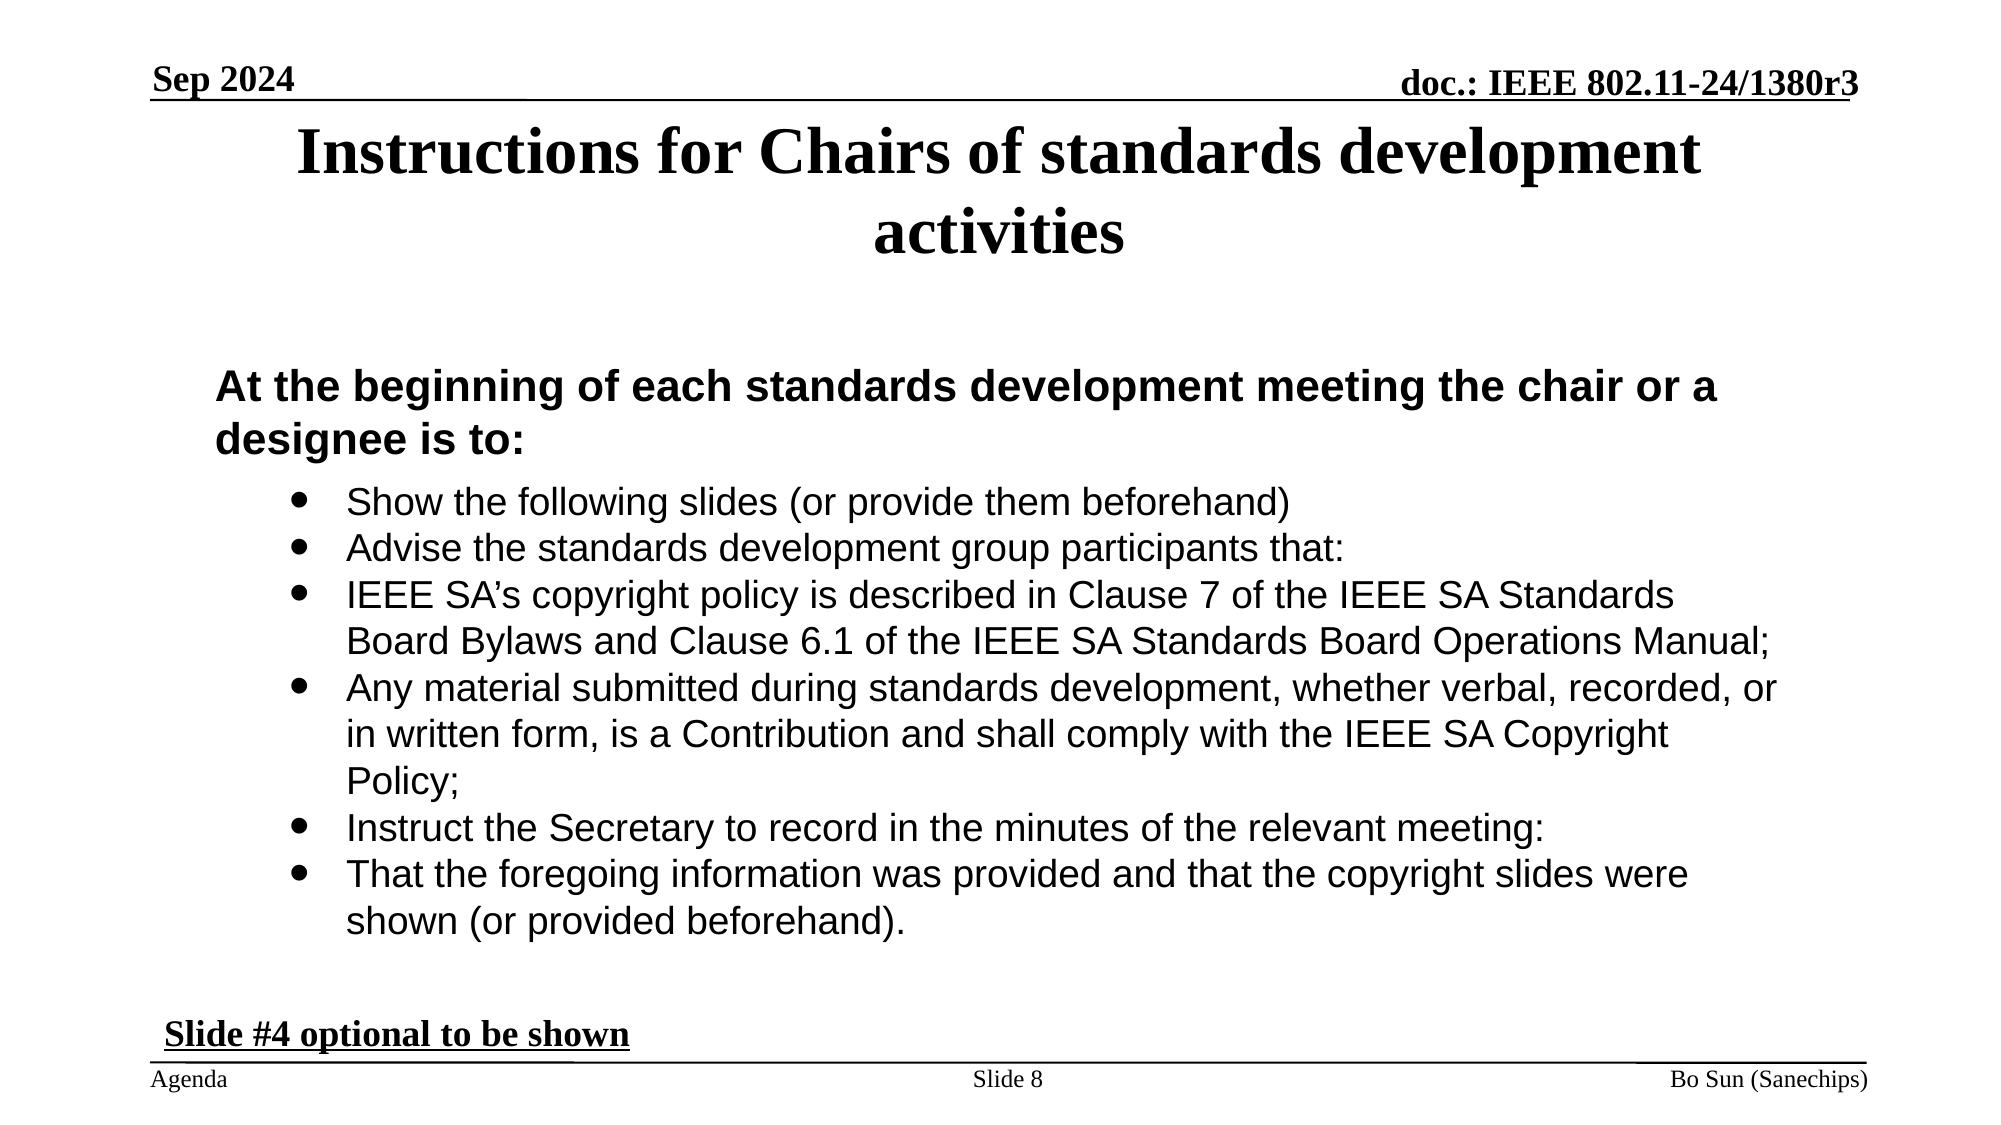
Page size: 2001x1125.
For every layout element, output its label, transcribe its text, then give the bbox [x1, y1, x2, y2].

footer Bo Sun (Sanechips) [1171, 1061, 1869, 1093]
slide_number Slide 8 [949, 1061, 1067, 1123]
text_box At the beginning of each standards development meeting the chair or a designee is to: Show the following slides (or provide them beforehand) Advise the standards development group participants that: IEEE SA’s copyright policy is described in Clause 7 of the IEEE SA Standards Board Bylaws and Clause 6.1 of the IEEE SA Standards Board Operations Manual; Any material submitted during standards development, whether verbal, recorded, or in written form, is a Contribution and shall comply with the IEEE SA Copyright Policy; Instruct the Secretary to record in the minutes of the relevant meeting: That the foregoing information was provided and that the copyright slides were shown (or provided beforehand). [200, 349, 1800, 912]
text_box Slide #4 optional to be shown [149, 1001, 646, 1062]
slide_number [152, 54, 563, 100]
text_box Instructions for Chairs of standards development activities [187, 99, 1813, 275]
